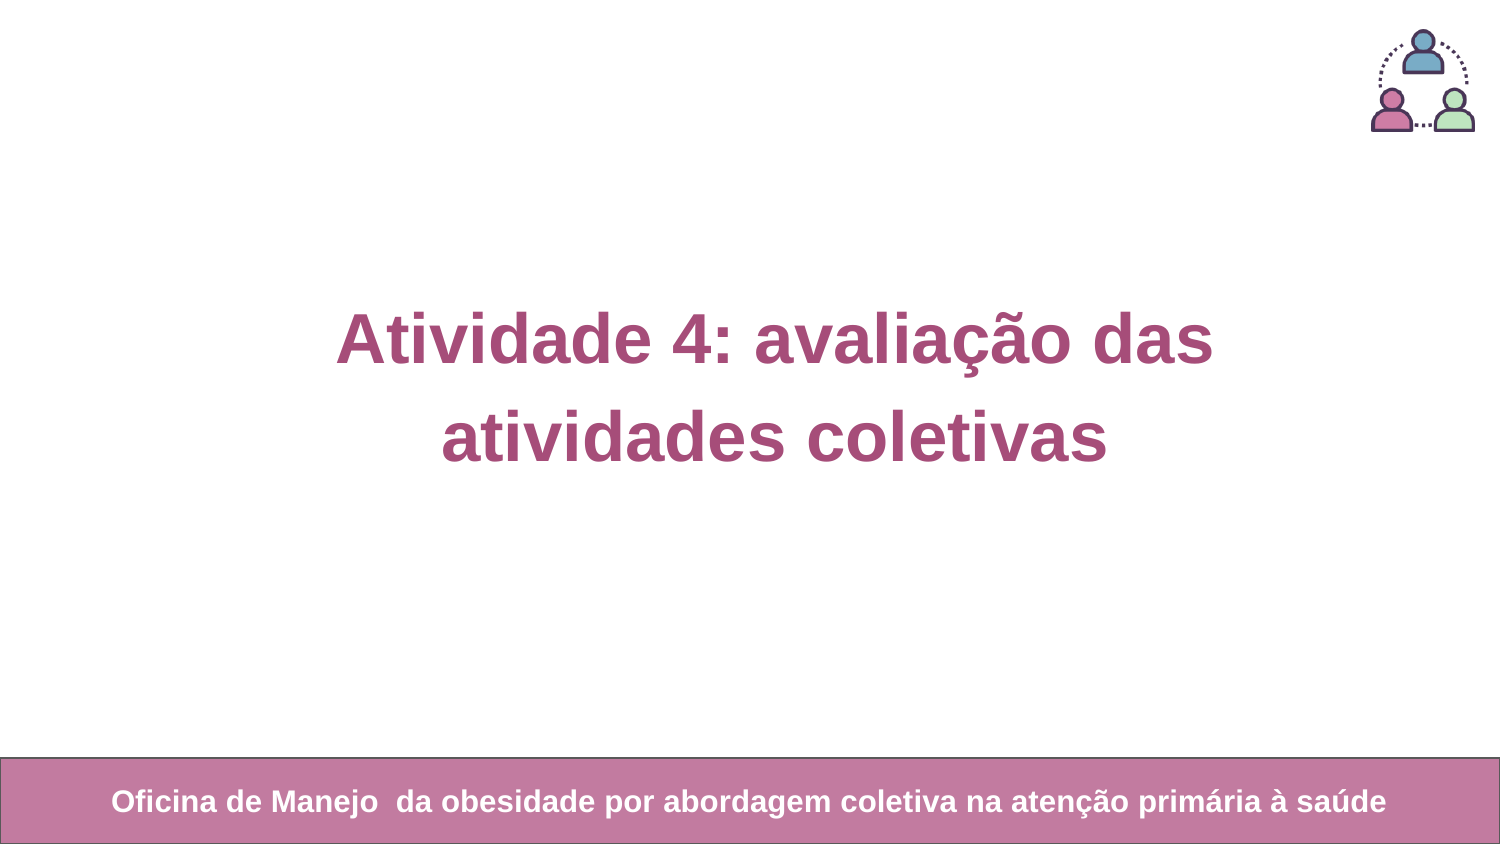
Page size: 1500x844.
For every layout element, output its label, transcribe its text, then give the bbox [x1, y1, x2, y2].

picture [1371, 29, 1475, 132]
text_box Atividade 4: avaliação das atividades coletivas [207, 265, 1343, 579]
